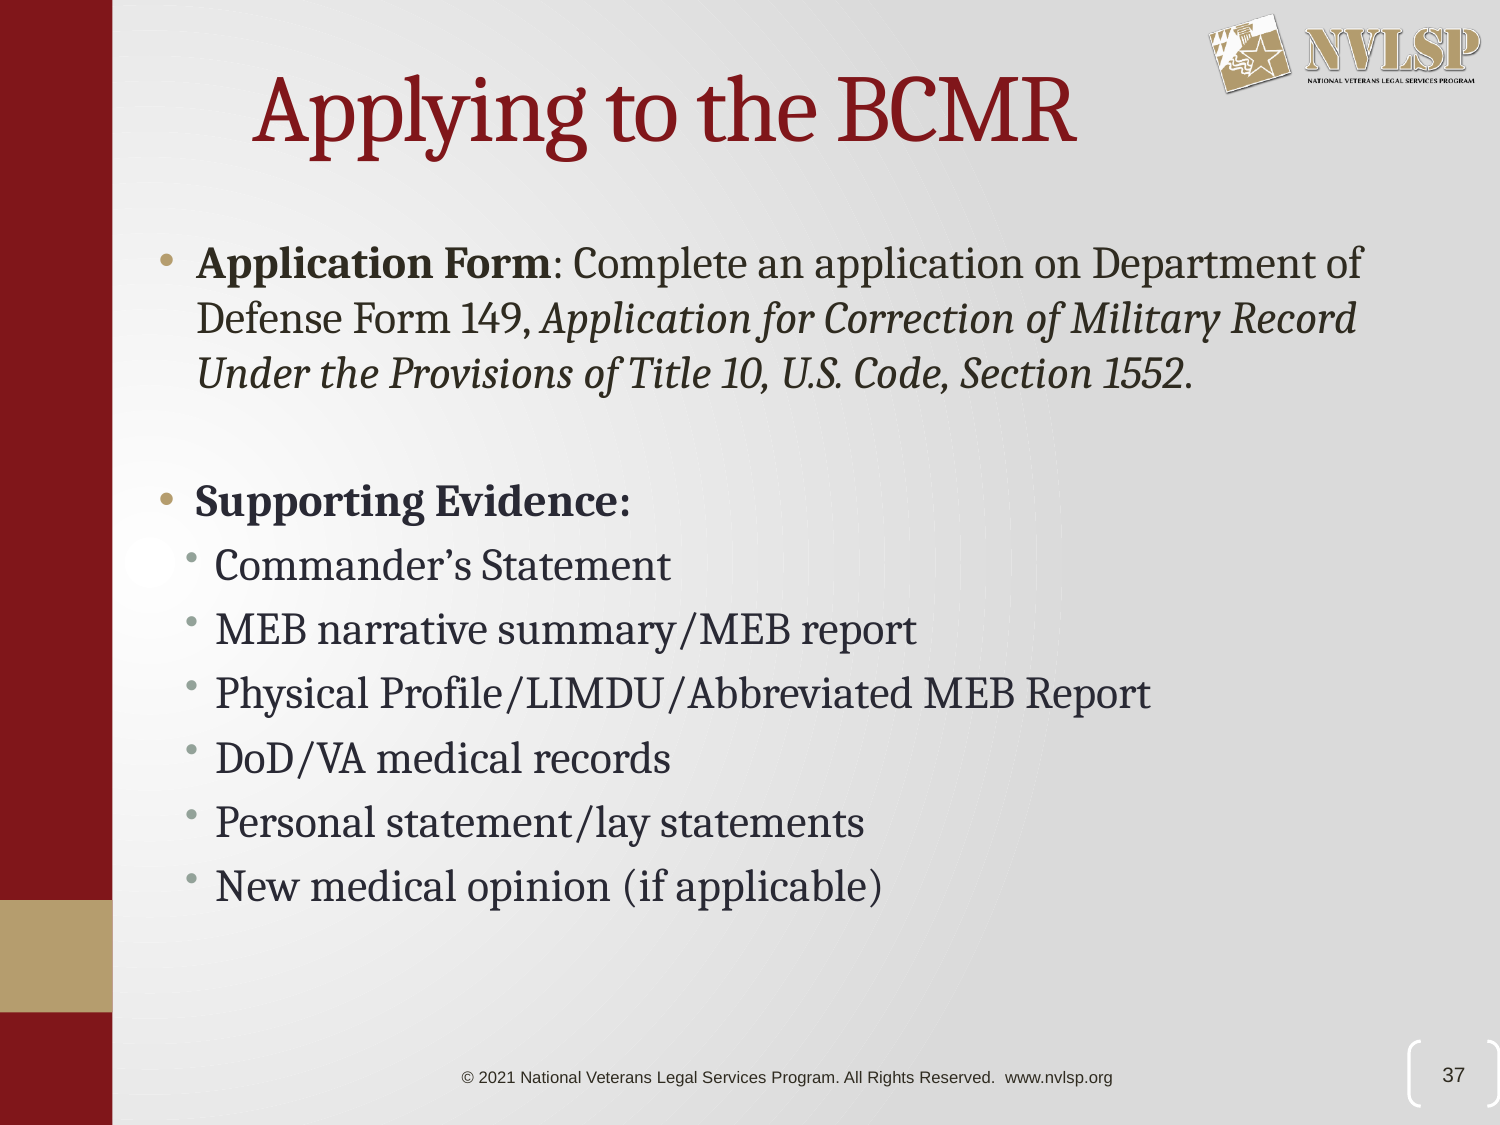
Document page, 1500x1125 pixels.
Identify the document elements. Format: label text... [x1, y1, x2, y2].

title Applying to the BCMR [125, 10, 1206, 197]
footer © 2021 National Veterans Legal Services Program. All Rights Reserved. www.nvlsp.org [156, 1059, 1420, 1110]
slide_number 37 [1407, 1039, 1500, 1108]
picture [1206, 10, 1485, 96]
list Application Form: Complete an application on Department of Defense Form 149, Application for Correction of Military Record Under the Provisions of Title 10, U.S. Code, Section 1552. Supporting Evidence: Commander’s Statement MEB narrative summary/MEB report Physical Profile/LIMDU/Abbreviated MEB Report DoD/VA medical records Personal statement/lay statements New medical opinion (if applicable) [125, 224, 1463, 1013]
